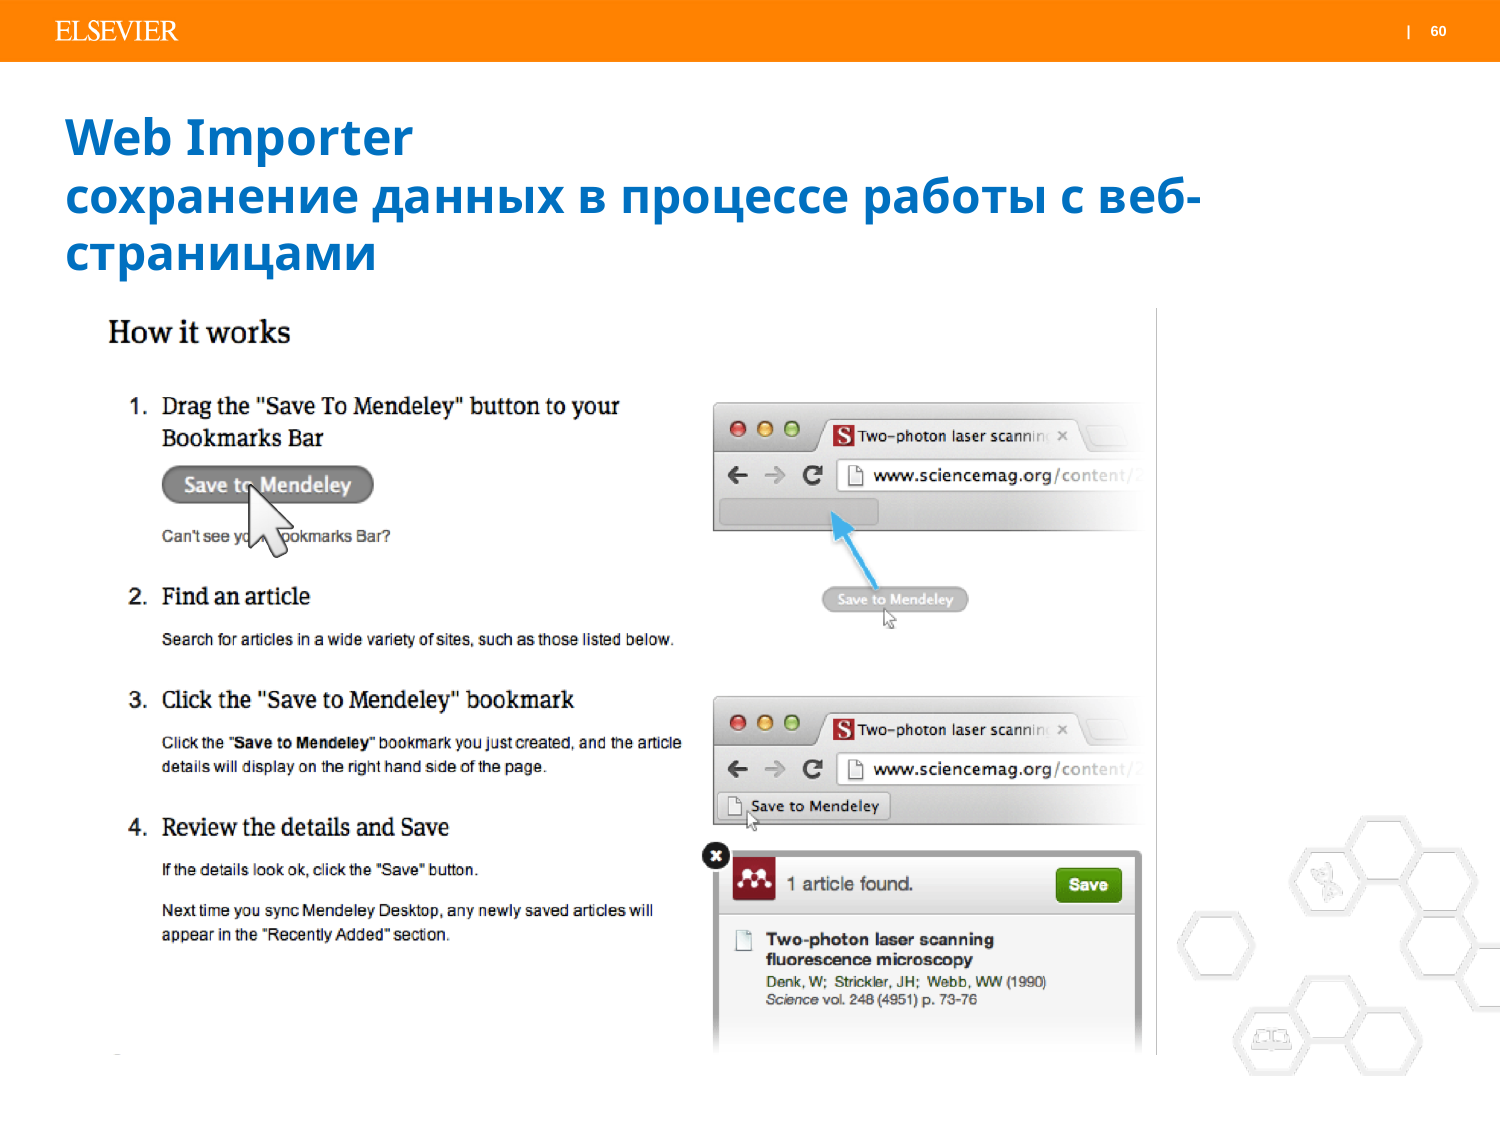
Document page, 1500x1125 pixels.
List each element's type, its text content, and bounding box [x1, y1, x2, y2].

picture [97, 306, 1157, 1055]
title Web Importer сохранение данных в процессе работы с веб-страницами [50, 98, 1467, 287]
picture [1176, 815, 1500, 1076]
picture [0, 0, 1500, 62]
